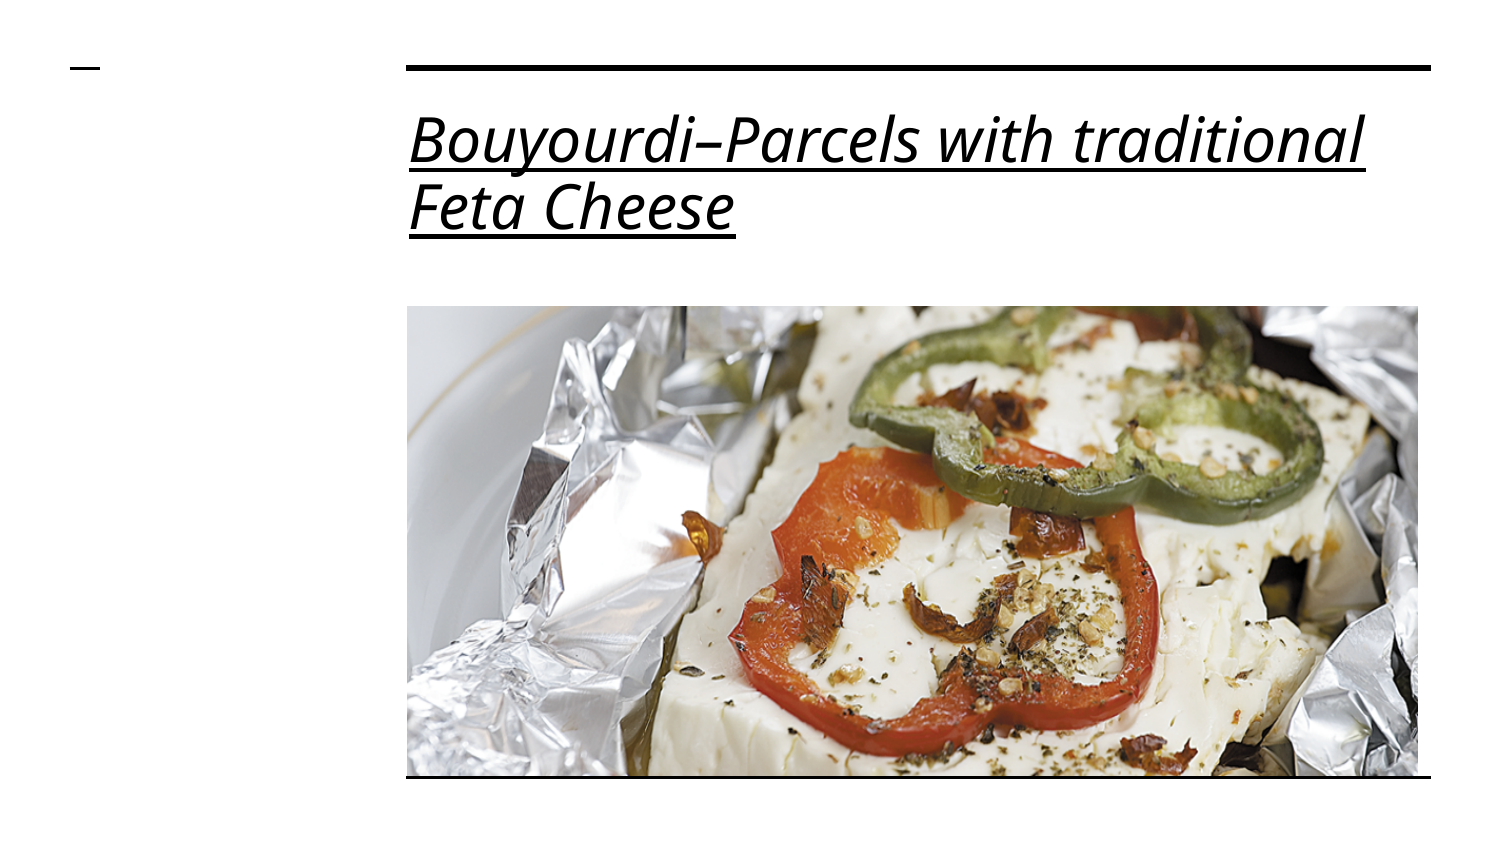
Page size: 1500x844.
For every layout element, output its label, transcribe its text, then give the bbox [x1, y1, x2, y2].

picture [406, 306, 1418, 776]
title Bouyourdi–Parcels with traditional Feta Cheese [393, 94, 1431, 239]
